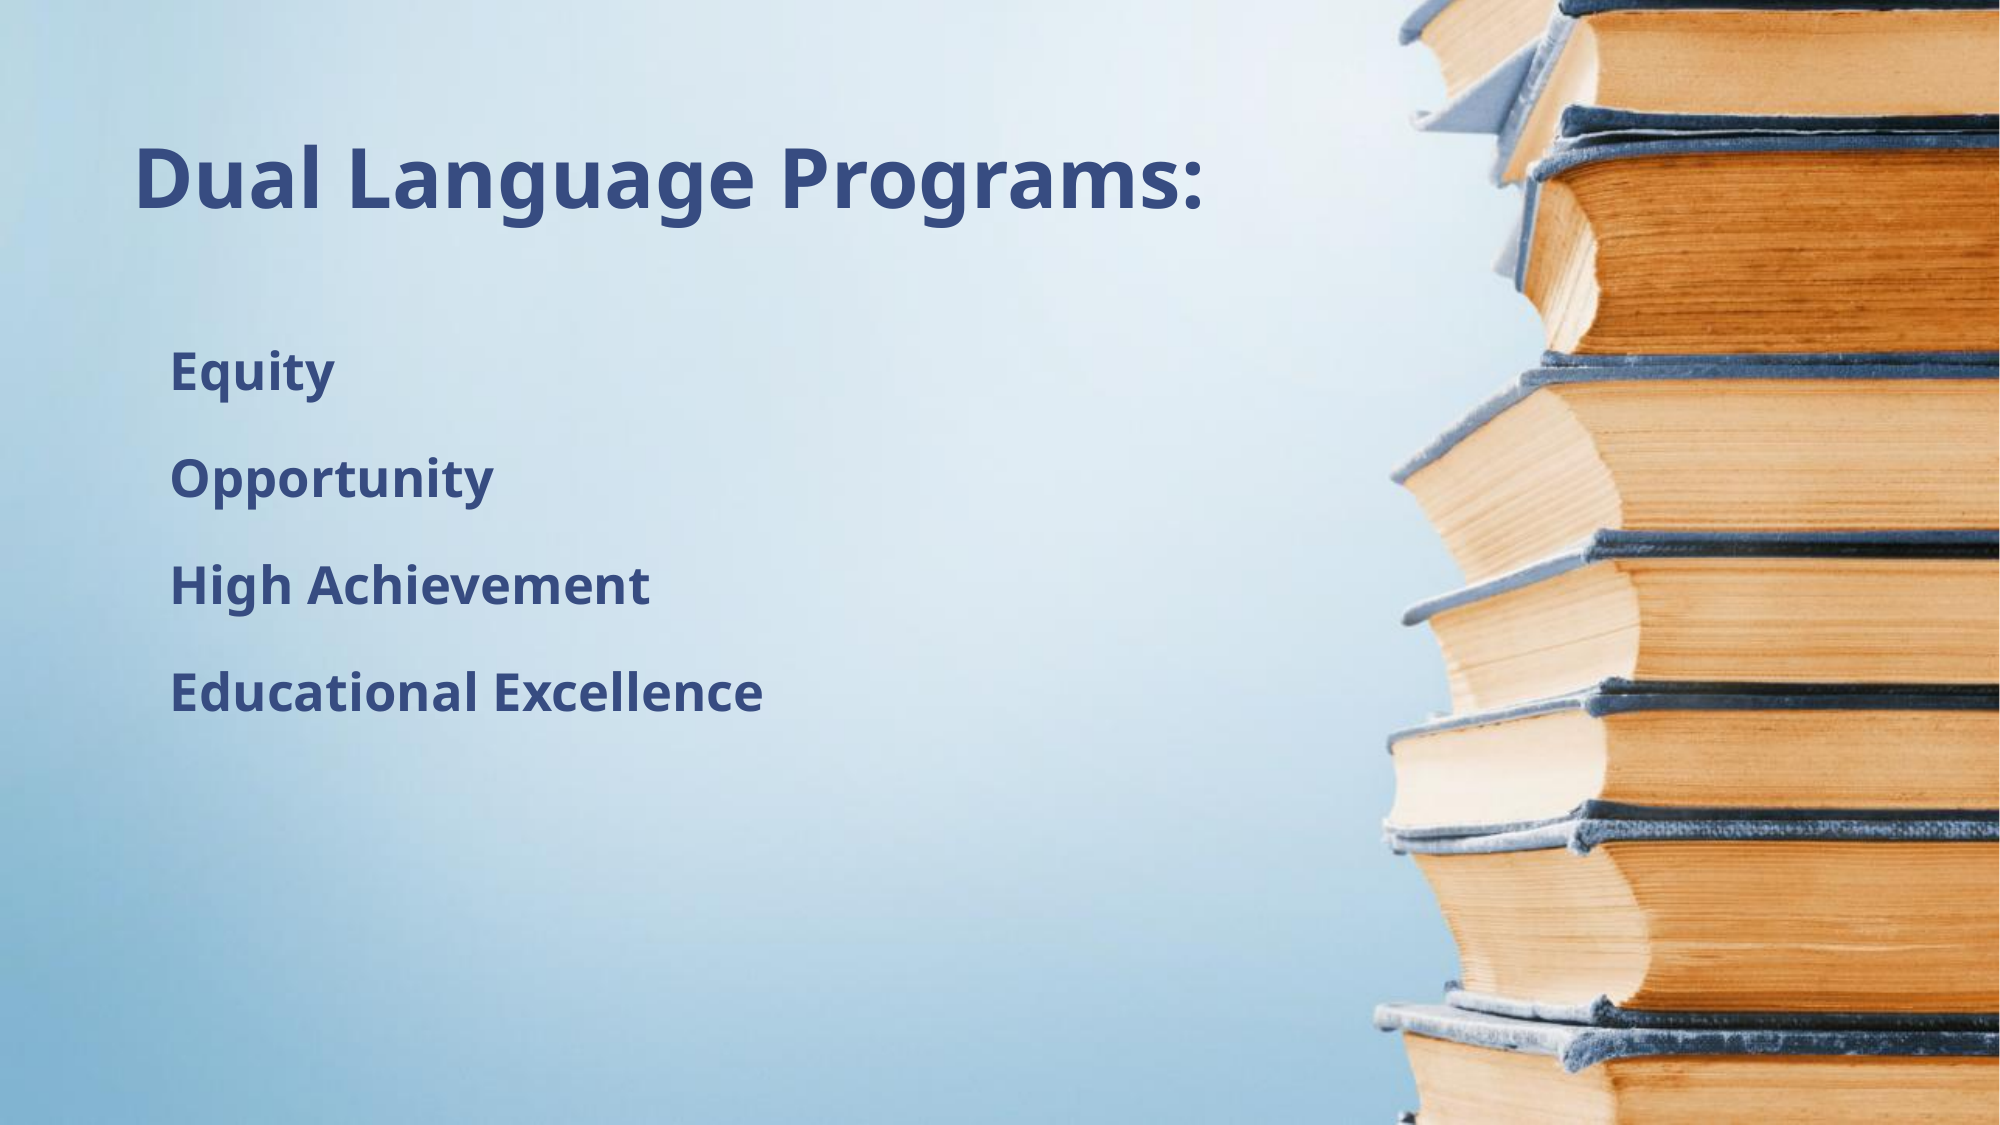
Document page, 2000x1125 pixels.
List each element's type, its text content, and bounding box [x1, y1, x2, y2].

picture [0, 0, 2000, 1125]
title Equity Opportunity High Achievement Educational Excellence [149, 337, 1286, 825]
list Dual Language Programs: [112, 87, 1283, 238]
